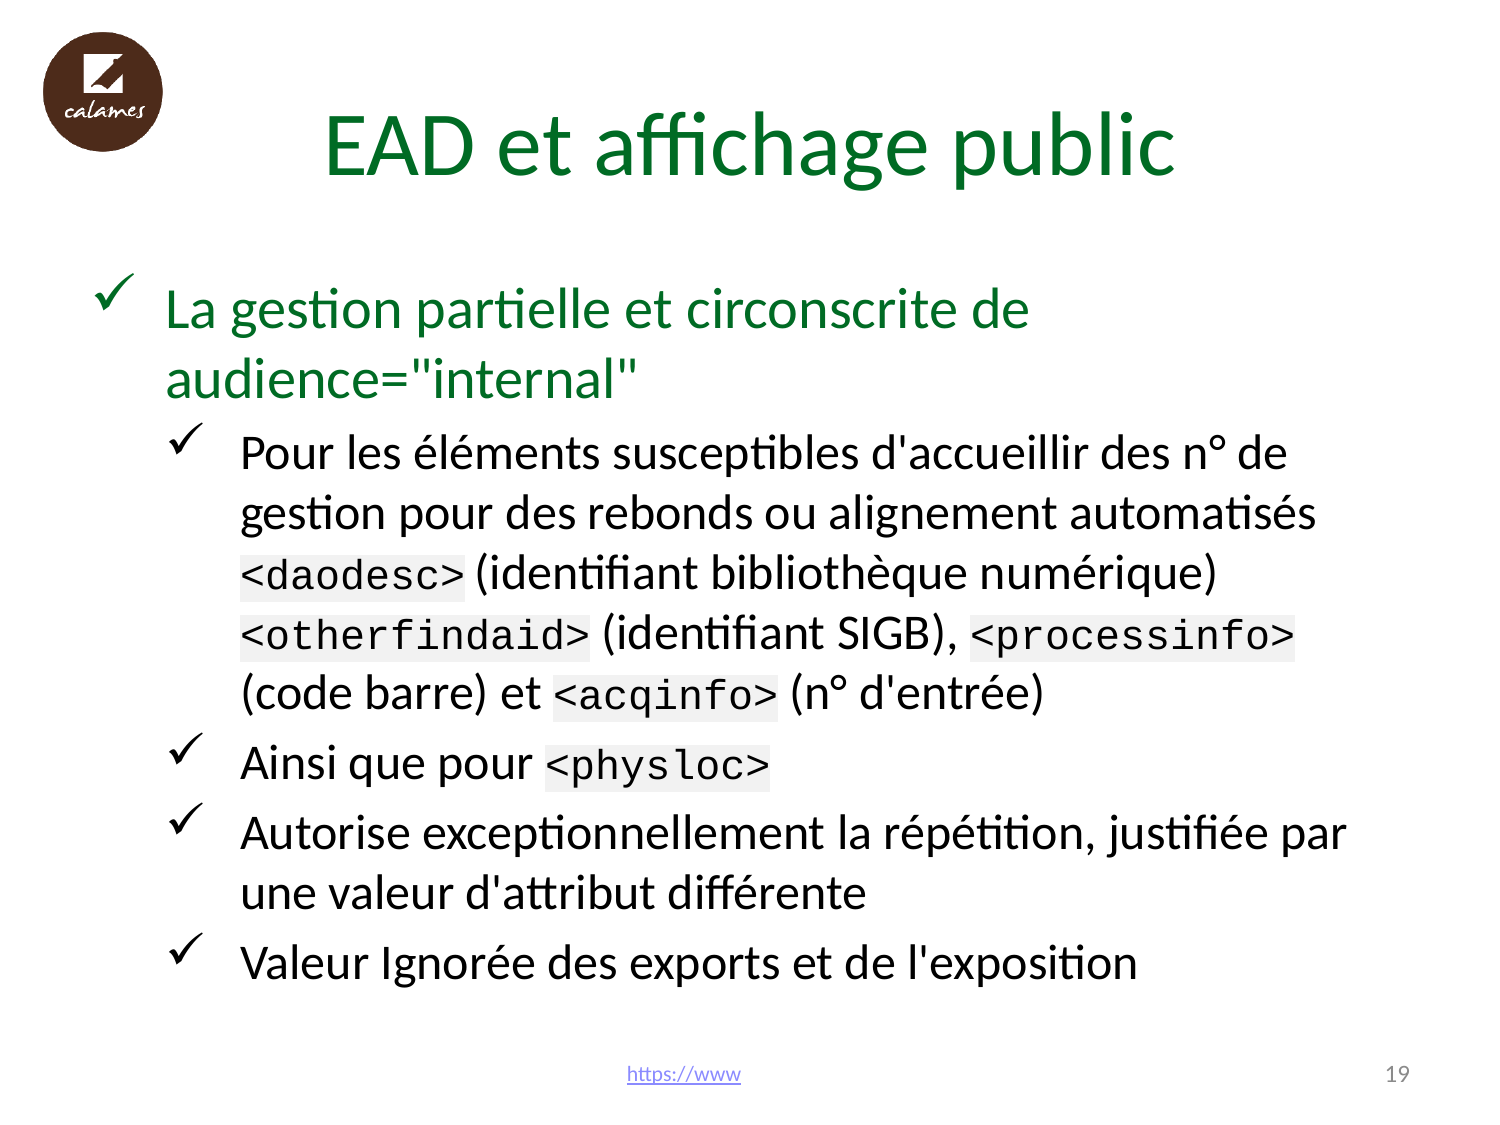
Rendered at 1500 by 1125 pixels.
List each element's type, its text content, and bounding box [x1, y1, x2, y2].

title EAD et affichage public [75, 45, 1425, 233]
picture [41, 30, 164, 153]
footer https://www [75, 1042, 1294, 1103]
list La gestion partielle et circonscrite de audience="internal" Pour les éléments susceptibles d'accueillir des n° de gestion pour des rebonds ou alignement automatisés <daodesc> (identifiant bibliothèque numérique) <otherfindaid> (identifiant SIGB), <processinfo> (code barre) et <acqinfo> (n° d'entrée) Ainsi que pour <physloc> Autorise exceptionnellement la répétition, justifiée par une valeur d'attribut différente Valeur Ignorée des exports et de l'exposition [75, 262, 1425, 1005]
slide_number 19 [1328, 1042, 1425, 1103]
